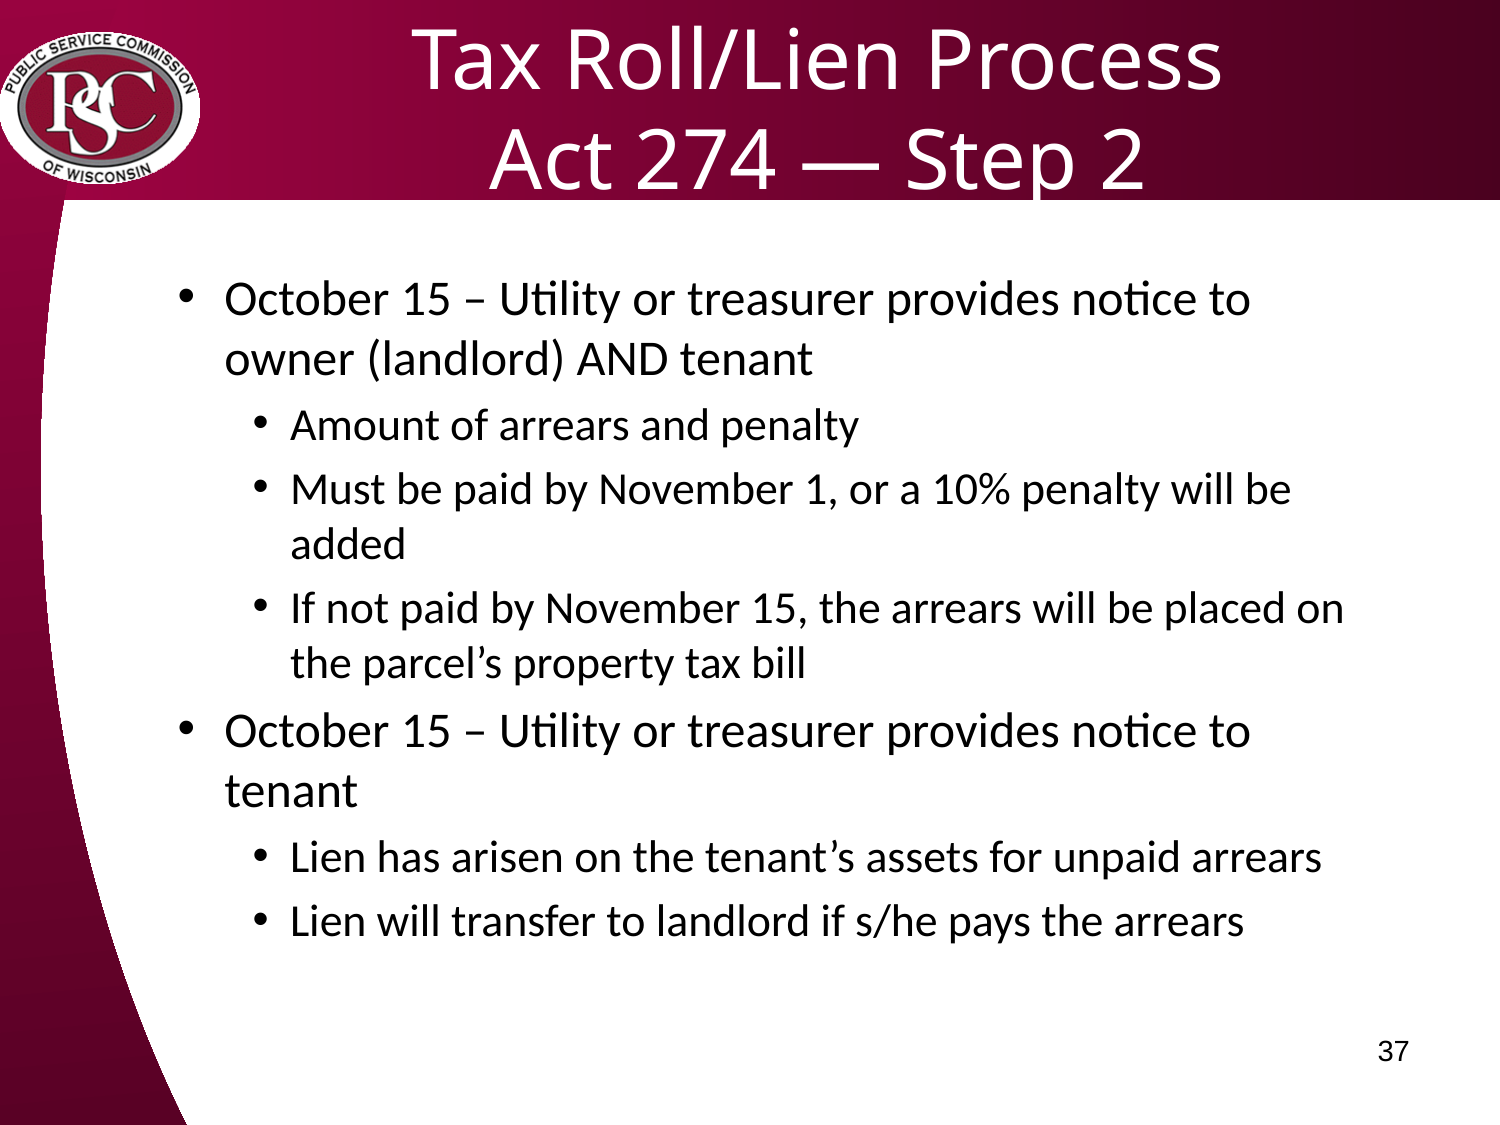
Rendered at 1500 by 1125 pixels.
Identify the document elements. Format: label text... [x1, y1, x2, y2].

slide_number 37 [1074, 1024, 1426, 1103]
list October 15 – Utility or treasurer provides notice to owner (landlord) AND tenant Amount of arrears and penalty Must be paid by November 1, or a 10% penalty will be added If not paid by November 15, the arrears will be placed on the parcel’s property tax bill October 15 – Utility or treasurer provides notice to tenant Lien has arisen on the tenant’s assets for unpaid arrears Lien will transfer to landlord if s/he pays the arrears [87, 257, 1401, 1026]
title Tax Roll/Lien Process Act 274 — Step 2 [212, 24, 1426, 188]
picture [0, 32, 200, 184]
